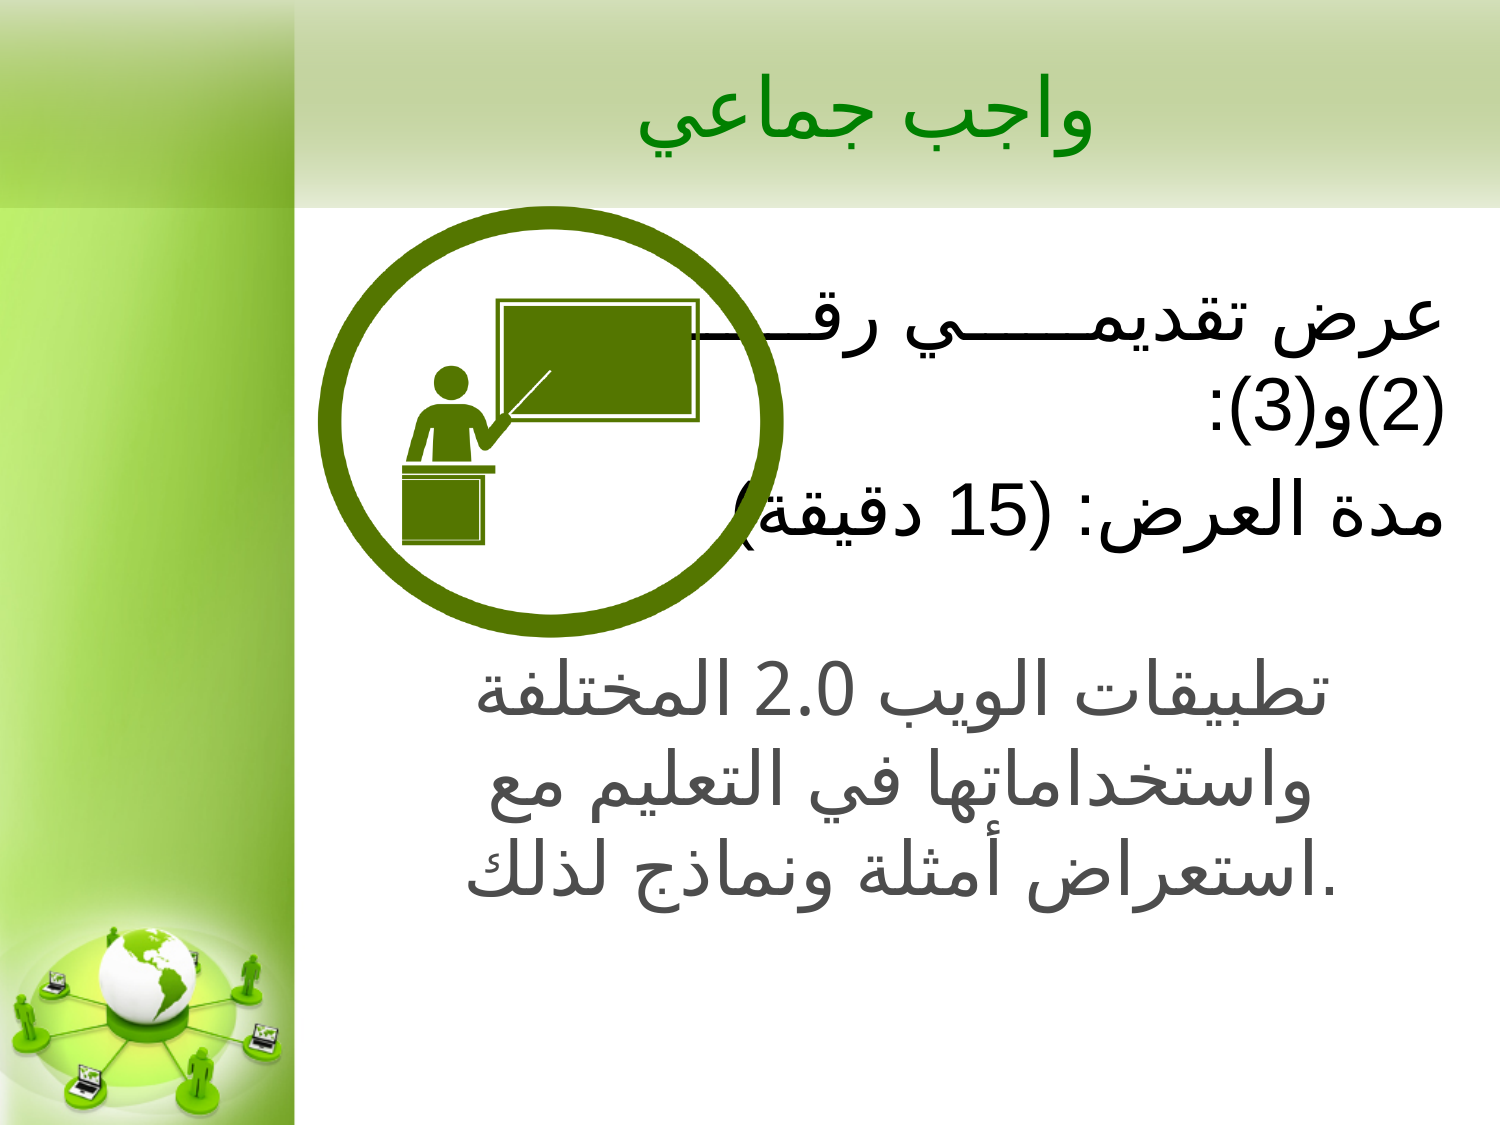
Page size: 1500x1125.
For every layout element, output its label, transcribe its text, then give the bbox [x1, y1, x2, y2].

picture [0, 163, 1500, 1125]
text_box [0, 0, 1500, 208]
title واجب جماعي [297, 45, 1436, 163]
list عرض تقديمي رقم (2)و(3): مدة العرض: (15 دقيقة) [814, 257, 1463, 504]
text_box تطبيقات الويب 2.0 المختلفة واستخداماتها في التعليم مع استعراض أمثلة ونماذج لذلك. [339, 632, 1465, 1008]
